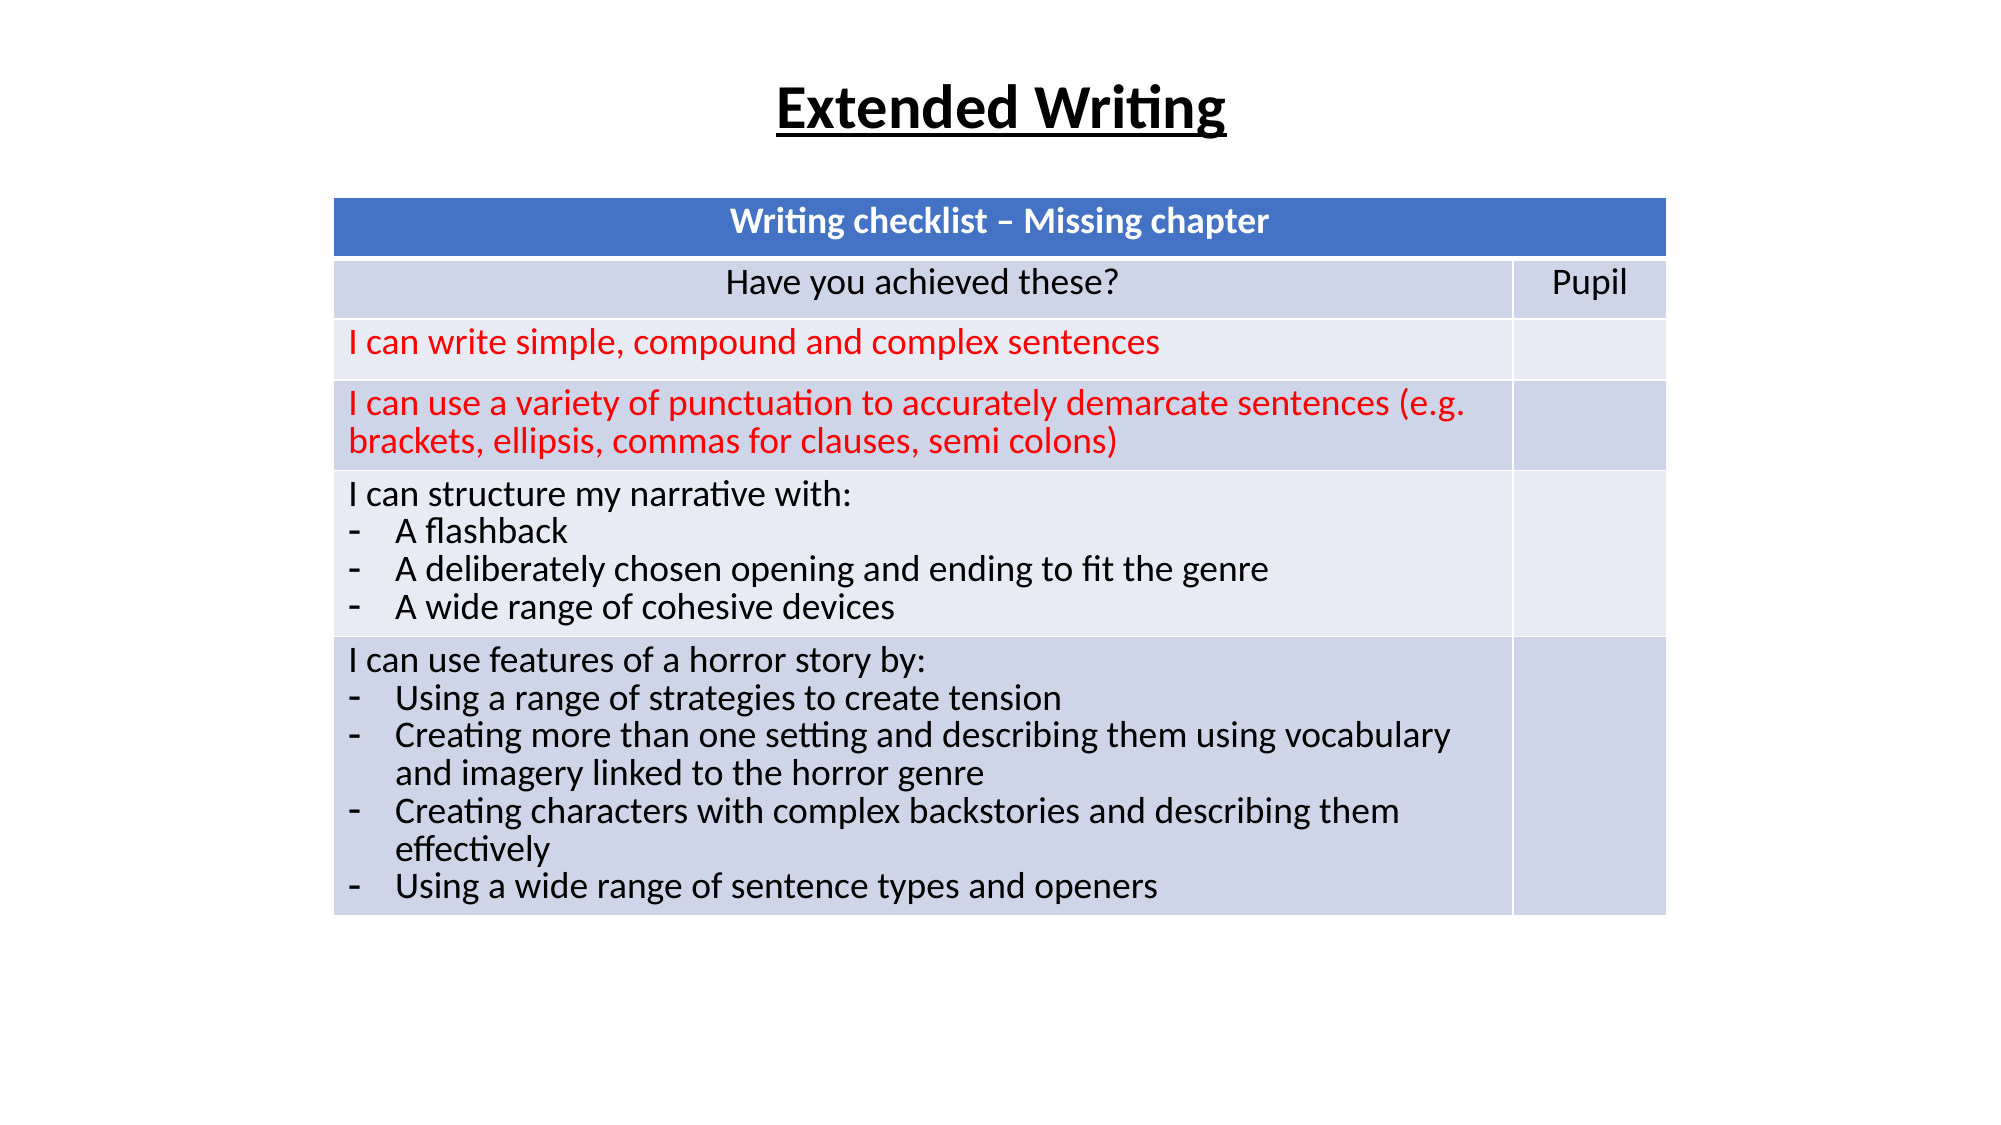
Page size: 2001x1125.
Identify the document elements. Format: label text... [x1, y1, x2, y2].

table_cell [1514, 381, 1666, 470]
table_cell [1514, 637, 1666, 915]
table_cell I can structure my narrative with: A flashback A deliberately chosen opening and ending to fit the genre A wide range of cohesive devices [334, 471, 1512, 636]
table_cell [1514, 471, 1666, 636]
text_box Extended Writing [273, 58, 1730, 149]
table_cell Have you achieved these? [334, 261, 1512, 318]
table_cell [1514, 320, 1666, 379]
table_cell I can use a variety of punctuation to accurately demarcate sentences (e.g. brackets, ellipsis, commas for clauses, semi colons) [334, 381, 1512, 470]
table_cell I can write simple, compound and complex sentences [334, 320, 1512, 379]
table_cell I can use features of a horror story by: Using a range of strategies to create tension Creating more than one setting and describing them using vocabulary and imagery linked to the horror genre Creating characters with complex backstories and describing them effectively Using a wide range of sentence types and openers [334, 637, 1512, 915]
table_cell Pupil [1514, 261, 1666, 318]
table_header Writing checklist – Missing chapter [334, 198, 1666, 256]
